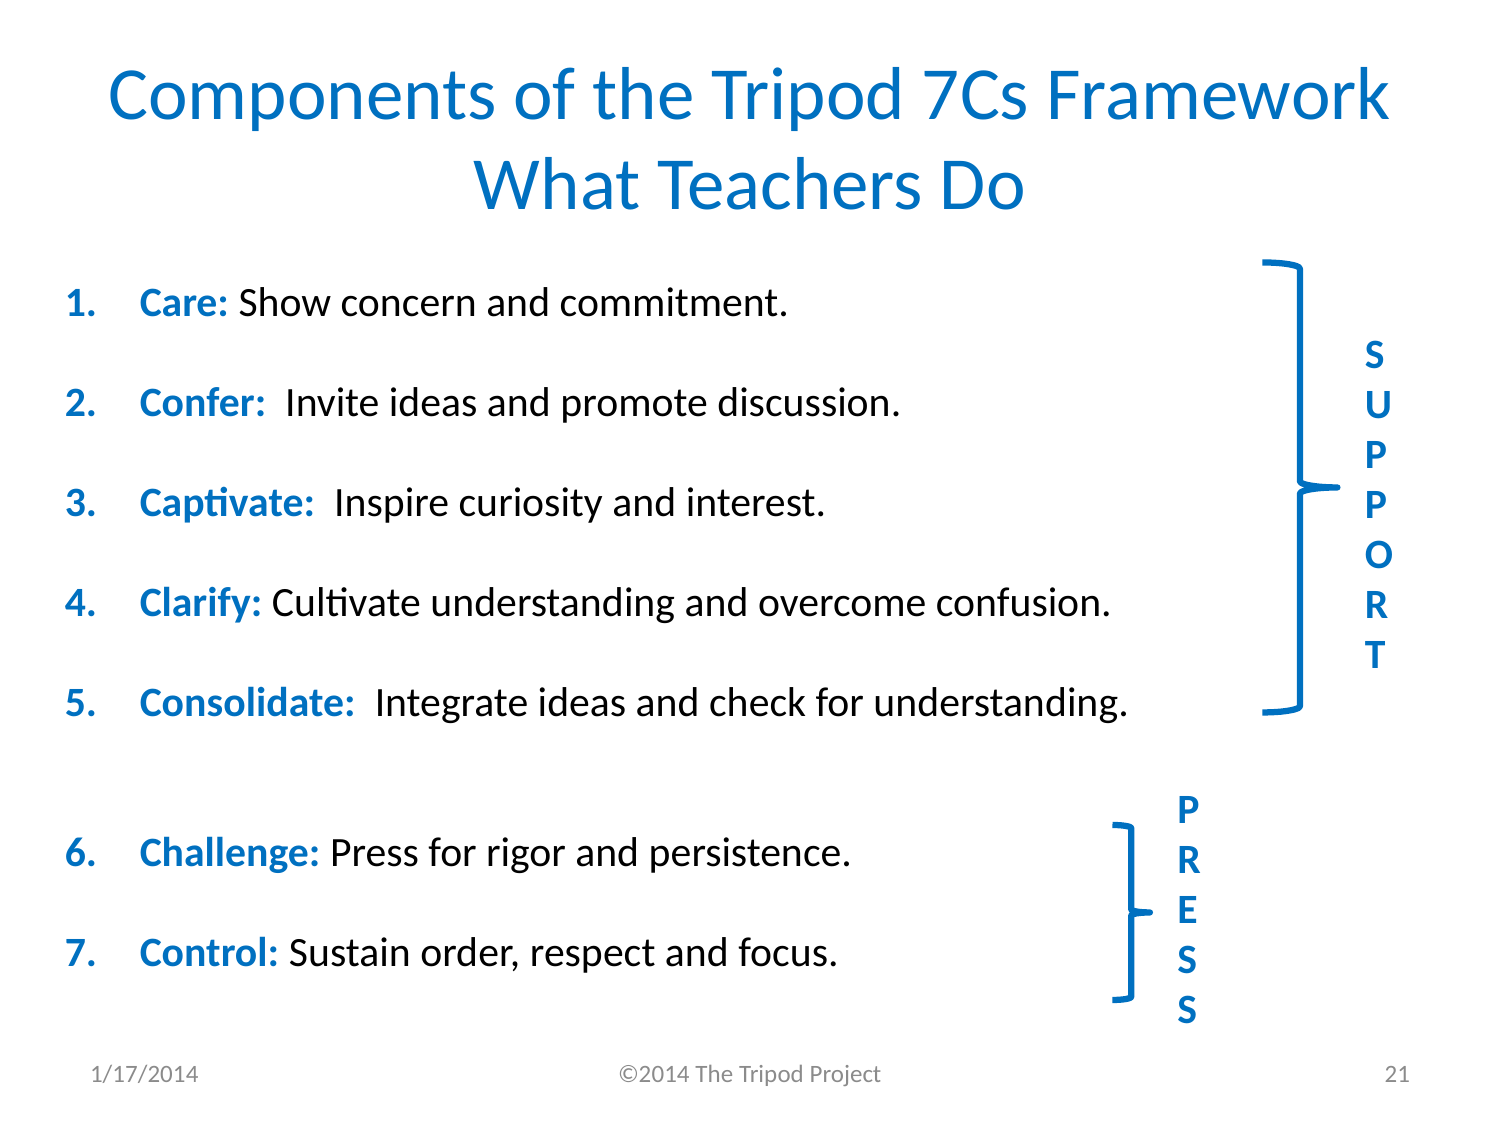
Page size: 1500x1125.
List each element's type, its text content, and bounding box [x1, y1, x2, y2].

footer ©2014 The Tripod Project [512, 1042, 988, 1103]
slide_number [75, 1042, 425, 1103]
slide_number 21 [1074, 1042, 1425, 1103]
text_box [1112, 824, 1151, 1001]
text_box [1262, 261, 1339, 714]
text_box Components of the Tripod 7Cs Framework What Teachers Do Care: Show concern and commitment. Confer: Invite ideas and promote discussion. Captivate: Inspire curiosity and interest. Clarify: Cultivate understanding and overcome confusion. Consolidate: Integrate ideas and check for understanding. Challenge: Press for rigor and persistence. Control: Sustain order, respect and focus. [50, 37, 1450, 983]
text_box SUPPORT [1349, 318, 1413, 684]
text_box PRESS [1162, 774, 1225, 1039]
